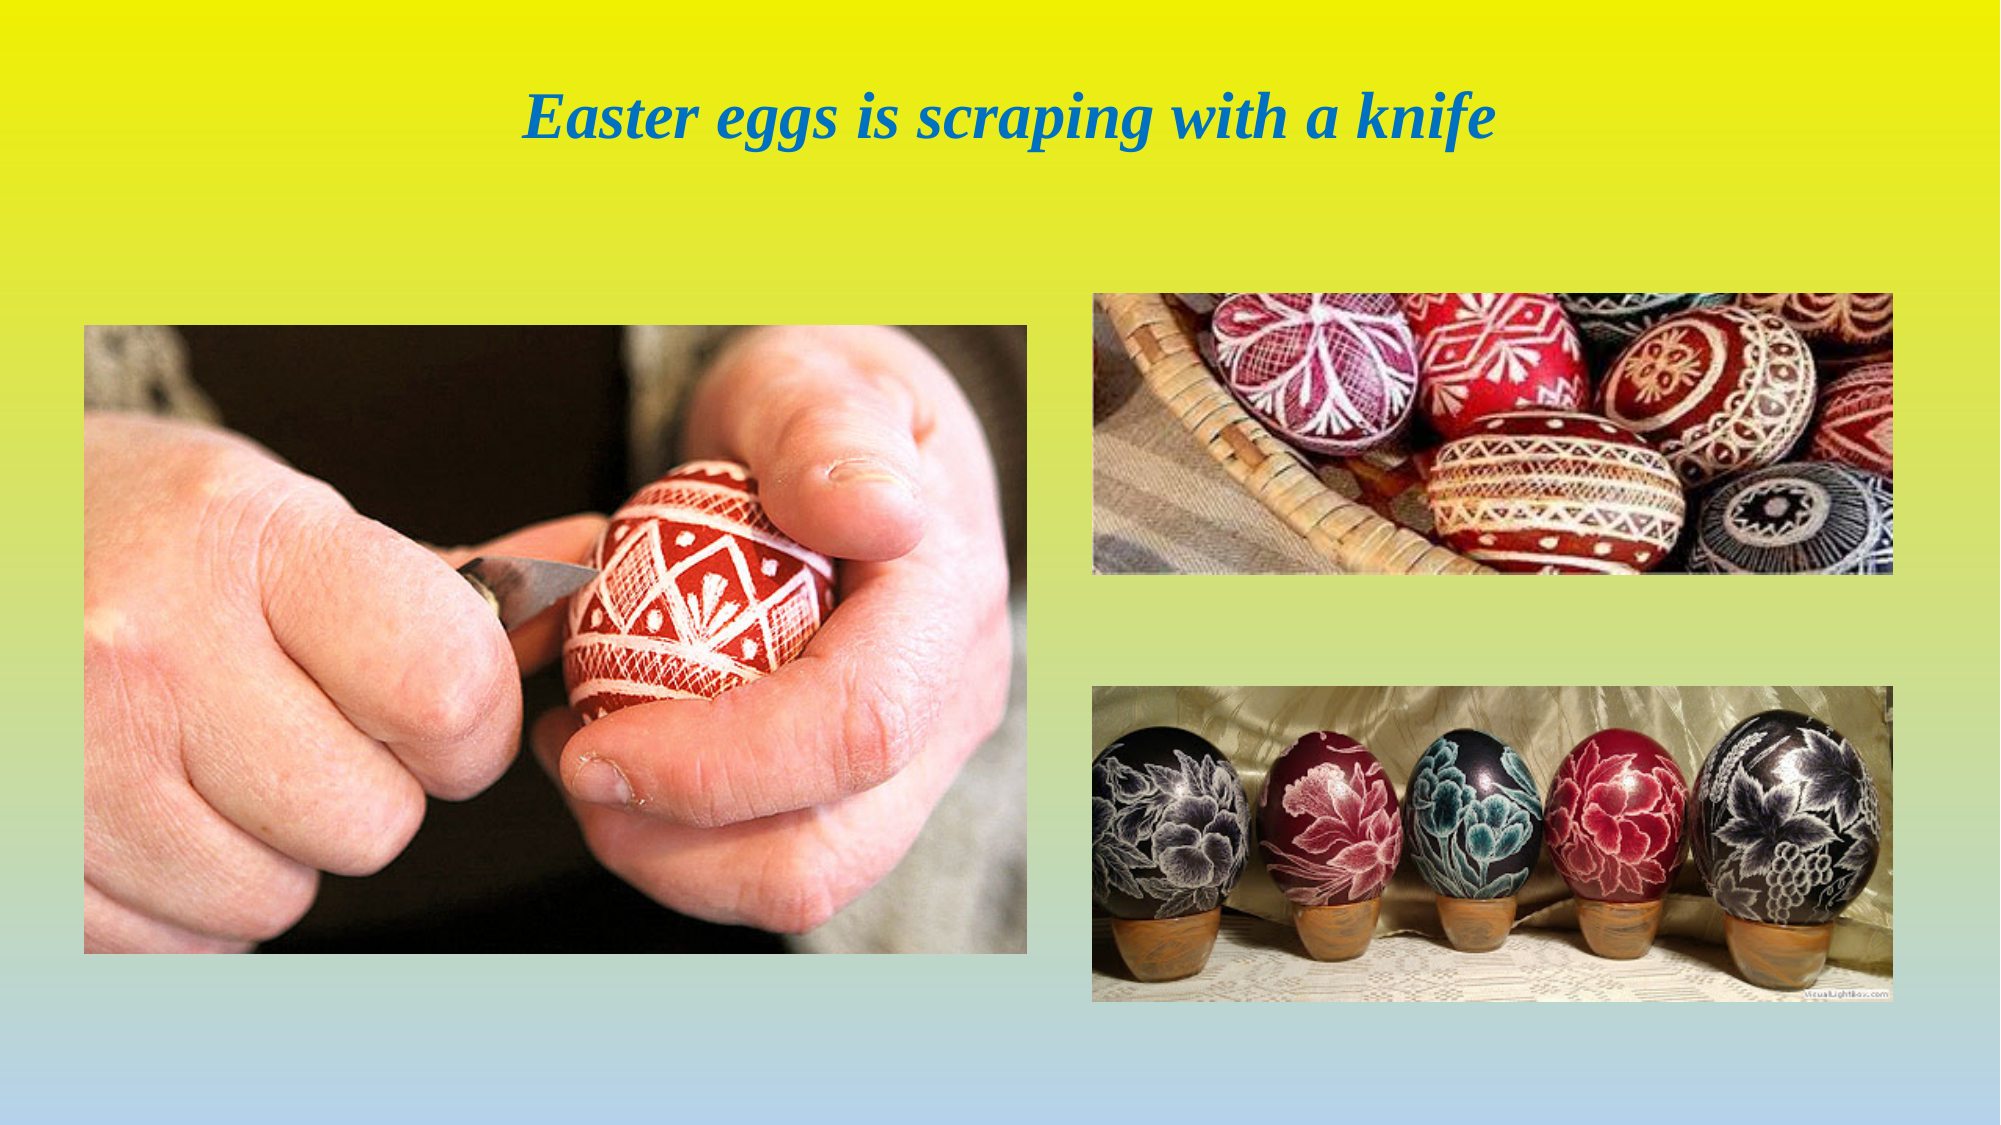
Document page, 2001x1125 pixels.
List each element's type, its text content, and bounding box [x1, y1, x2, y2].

text_box Easter eggs is scraping with a knife [507, 59, 1547, 160]
picture [1091, 293, 1893, 575]
picture [1092, 686, 1893, 1003]
picture [84, 325, 1027, 954]
